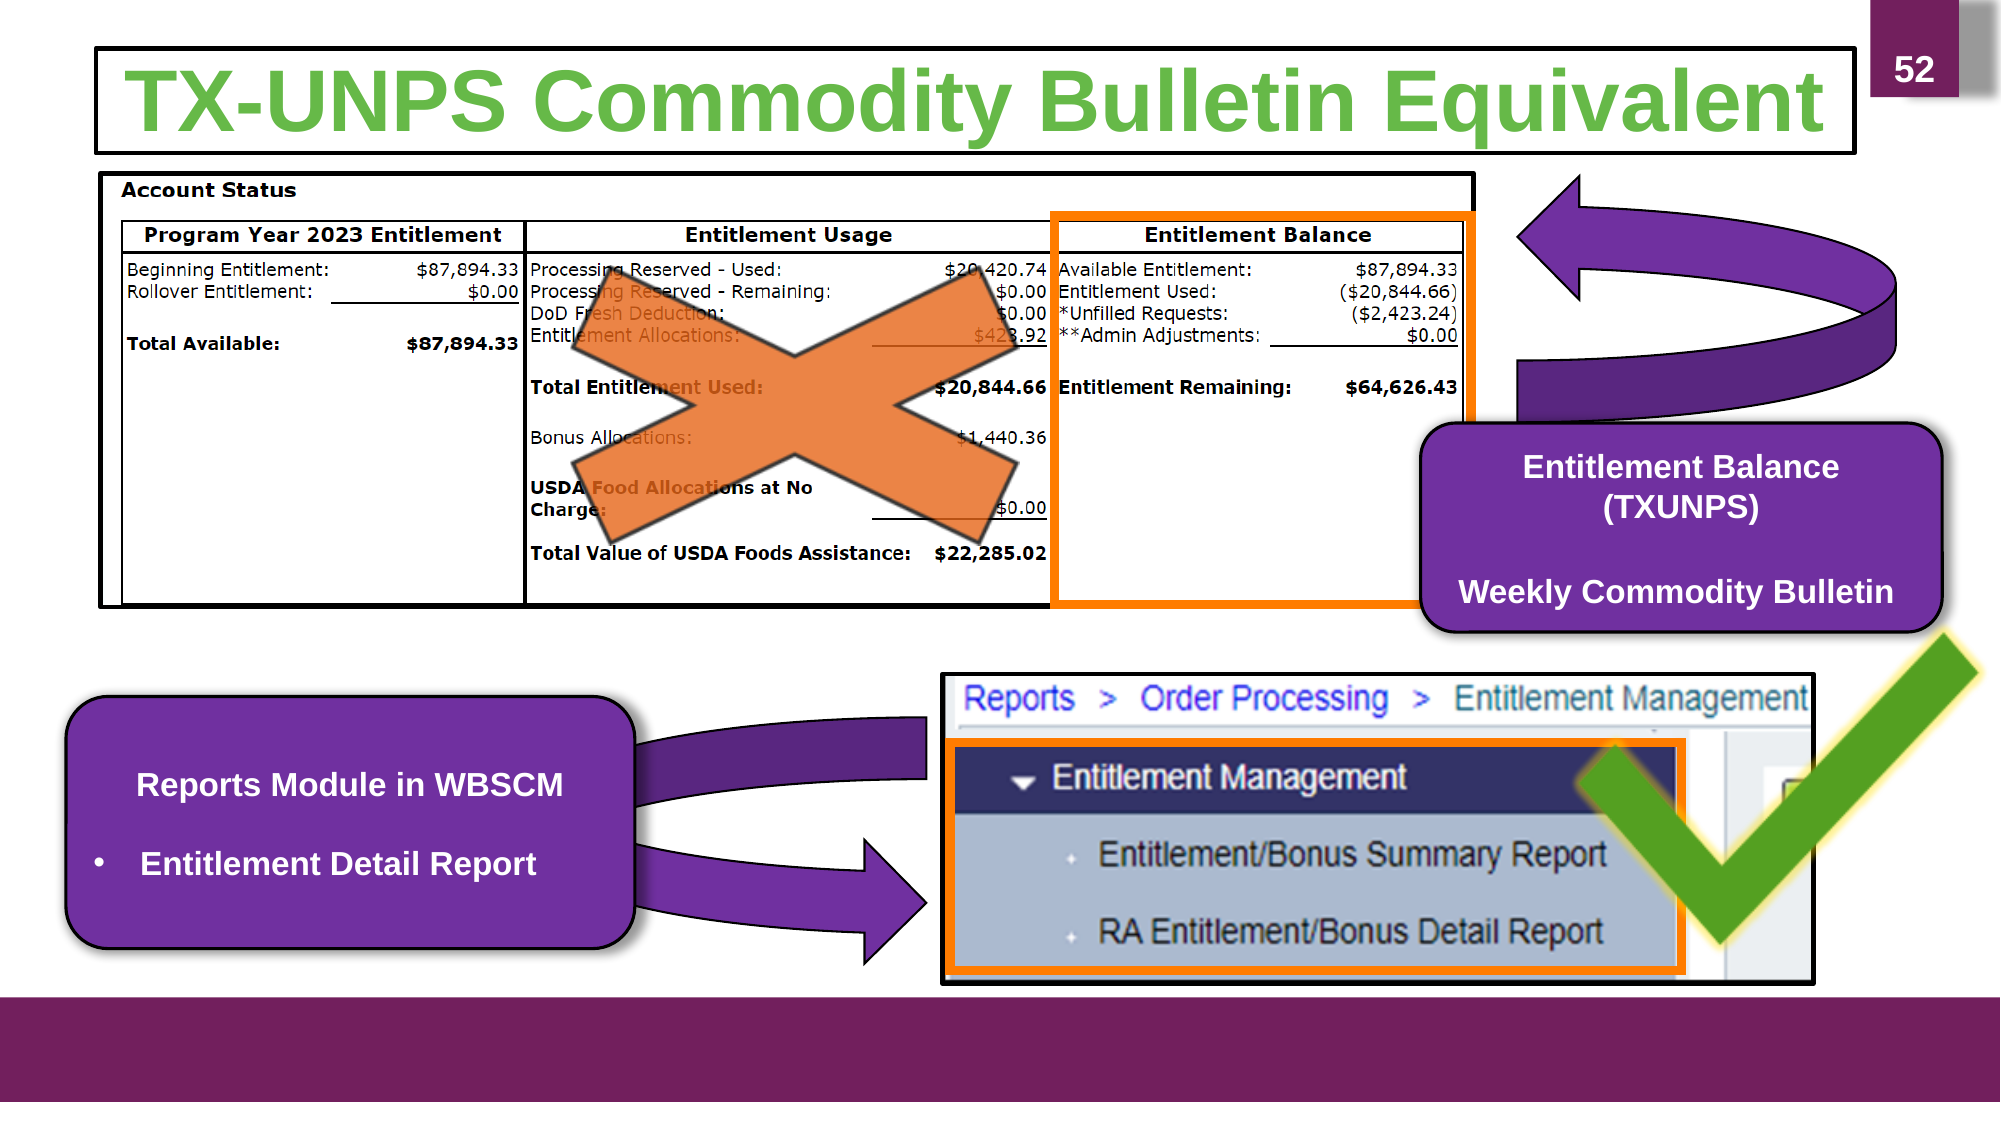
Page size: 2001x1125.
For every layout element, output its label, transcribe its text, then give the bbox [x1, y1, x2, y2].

text_box [1515, 173, 1897, 415]
text_box [653, 837, 928, 967]
picture [944, 542, 2000, 1034]
text_box [0, 996, 2000, 1103]
text_box Entitlement Balance (TXUNPS) Weekly Commodity Bulletin [1420, 421, 1944, 634]
picture [102, 175, 1472, 605]
list TX-UNPS Commodity Bulletin Equivalent [95, 48, 1855, 154]
text_box Reports Module in WBSCM Entitlement Detail Report [64, 695, 636, 950]
text_box [654, 716, 928, 804]
slide_number 52 [1870, 0, 1959, 98]
